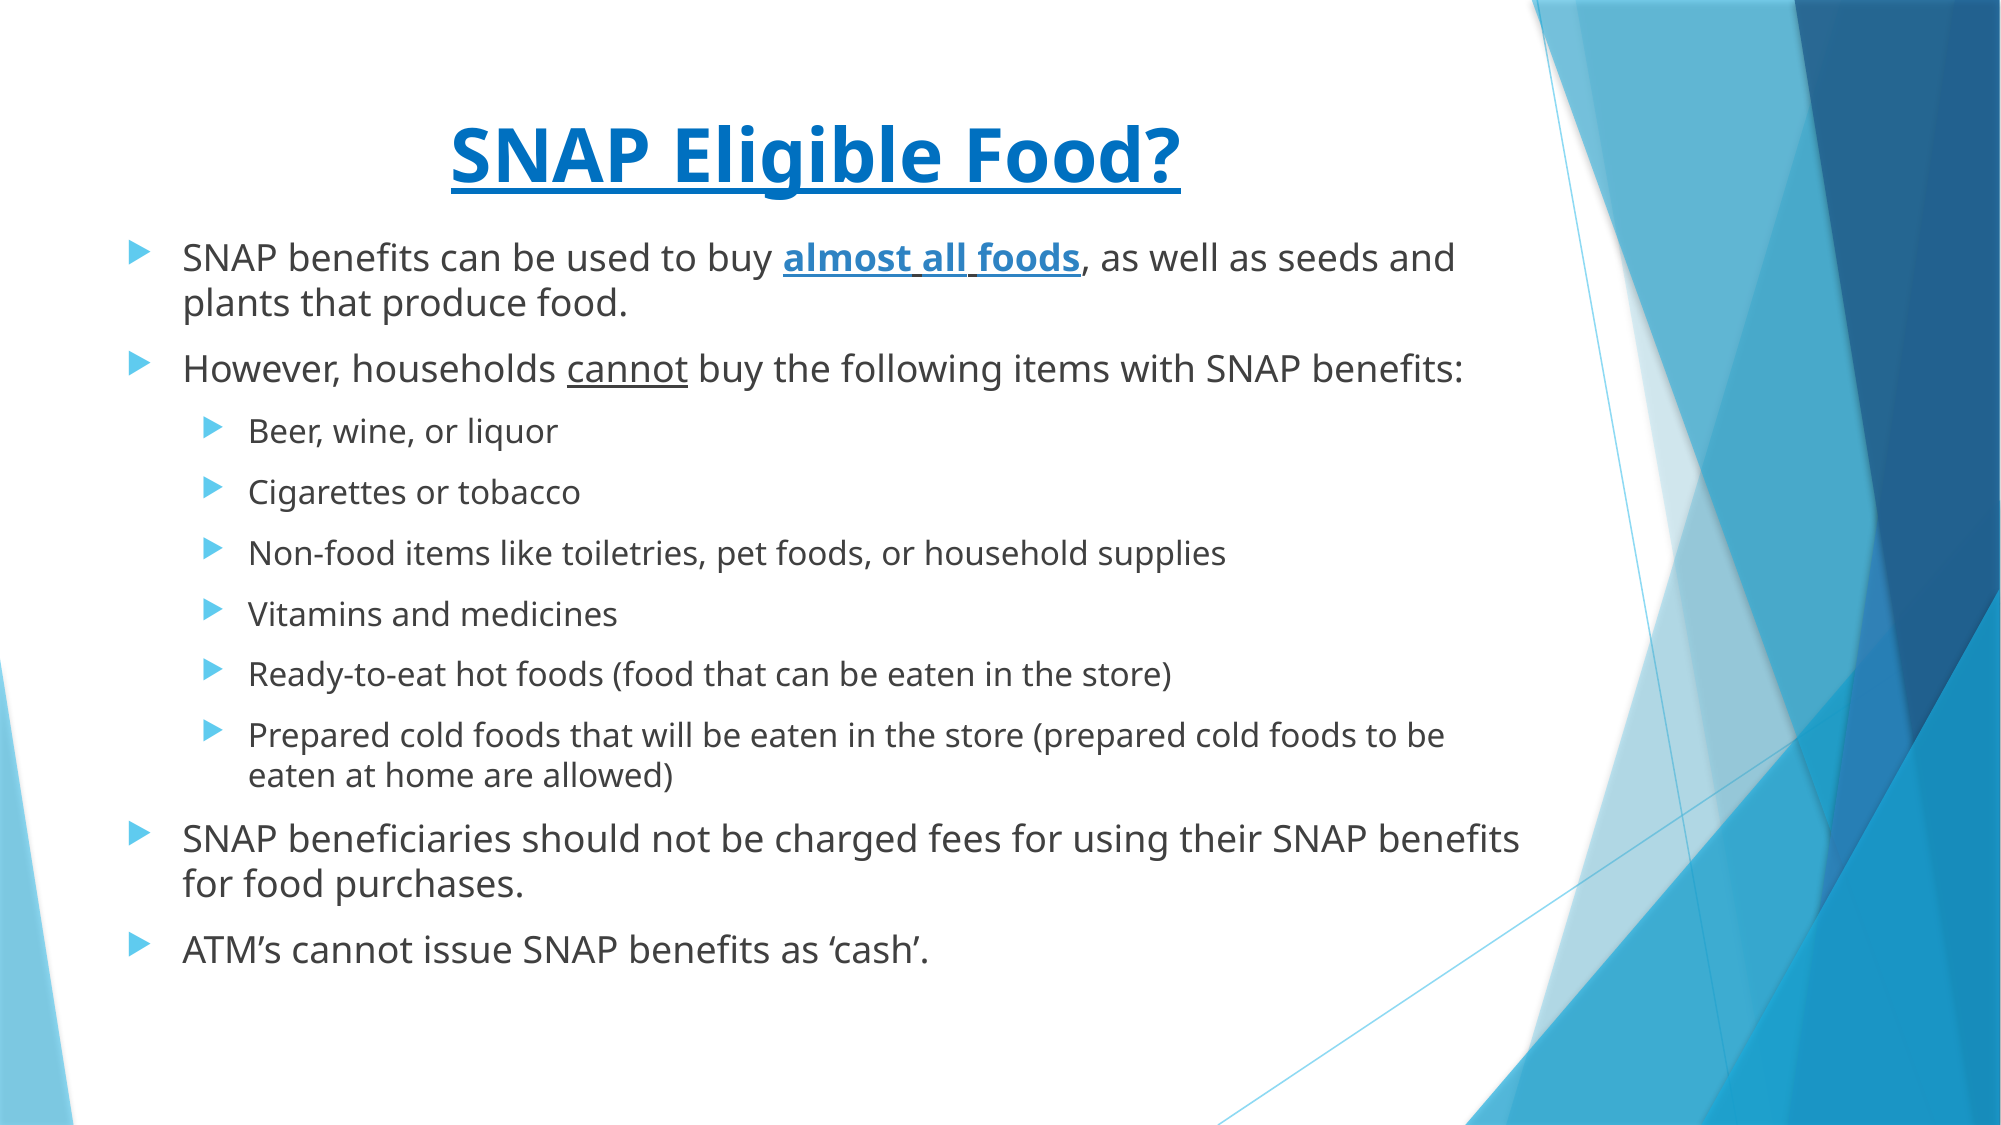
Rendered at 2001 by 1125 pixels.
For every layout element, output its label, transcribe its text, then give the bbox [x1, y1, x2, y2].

list SNAP benefits can be used to buy almost all foods, as well as seeds and plants that produce food. However, households cannot buy the following items with SNAP benefits: Beer, wine, or liquor Cigarettes or tobacco Non-food items like toiletries, pet foods, or household supplies Vitamins and medicines Ready-to-eat hot foods (food that can be eaten in the store) Prepared cold foods that will be eaten in the store (prepared cold foods to be eaten at home are allowed) SNAP beneficiaries should not be charged fees for using their SNAP benefits for food purchases. ATM’s cannot issue SNAP benefits as ‘cash’. [111, 226, 1559, 1025]
title SNAP Eligible Food? [111, 99, 1522, 226]
